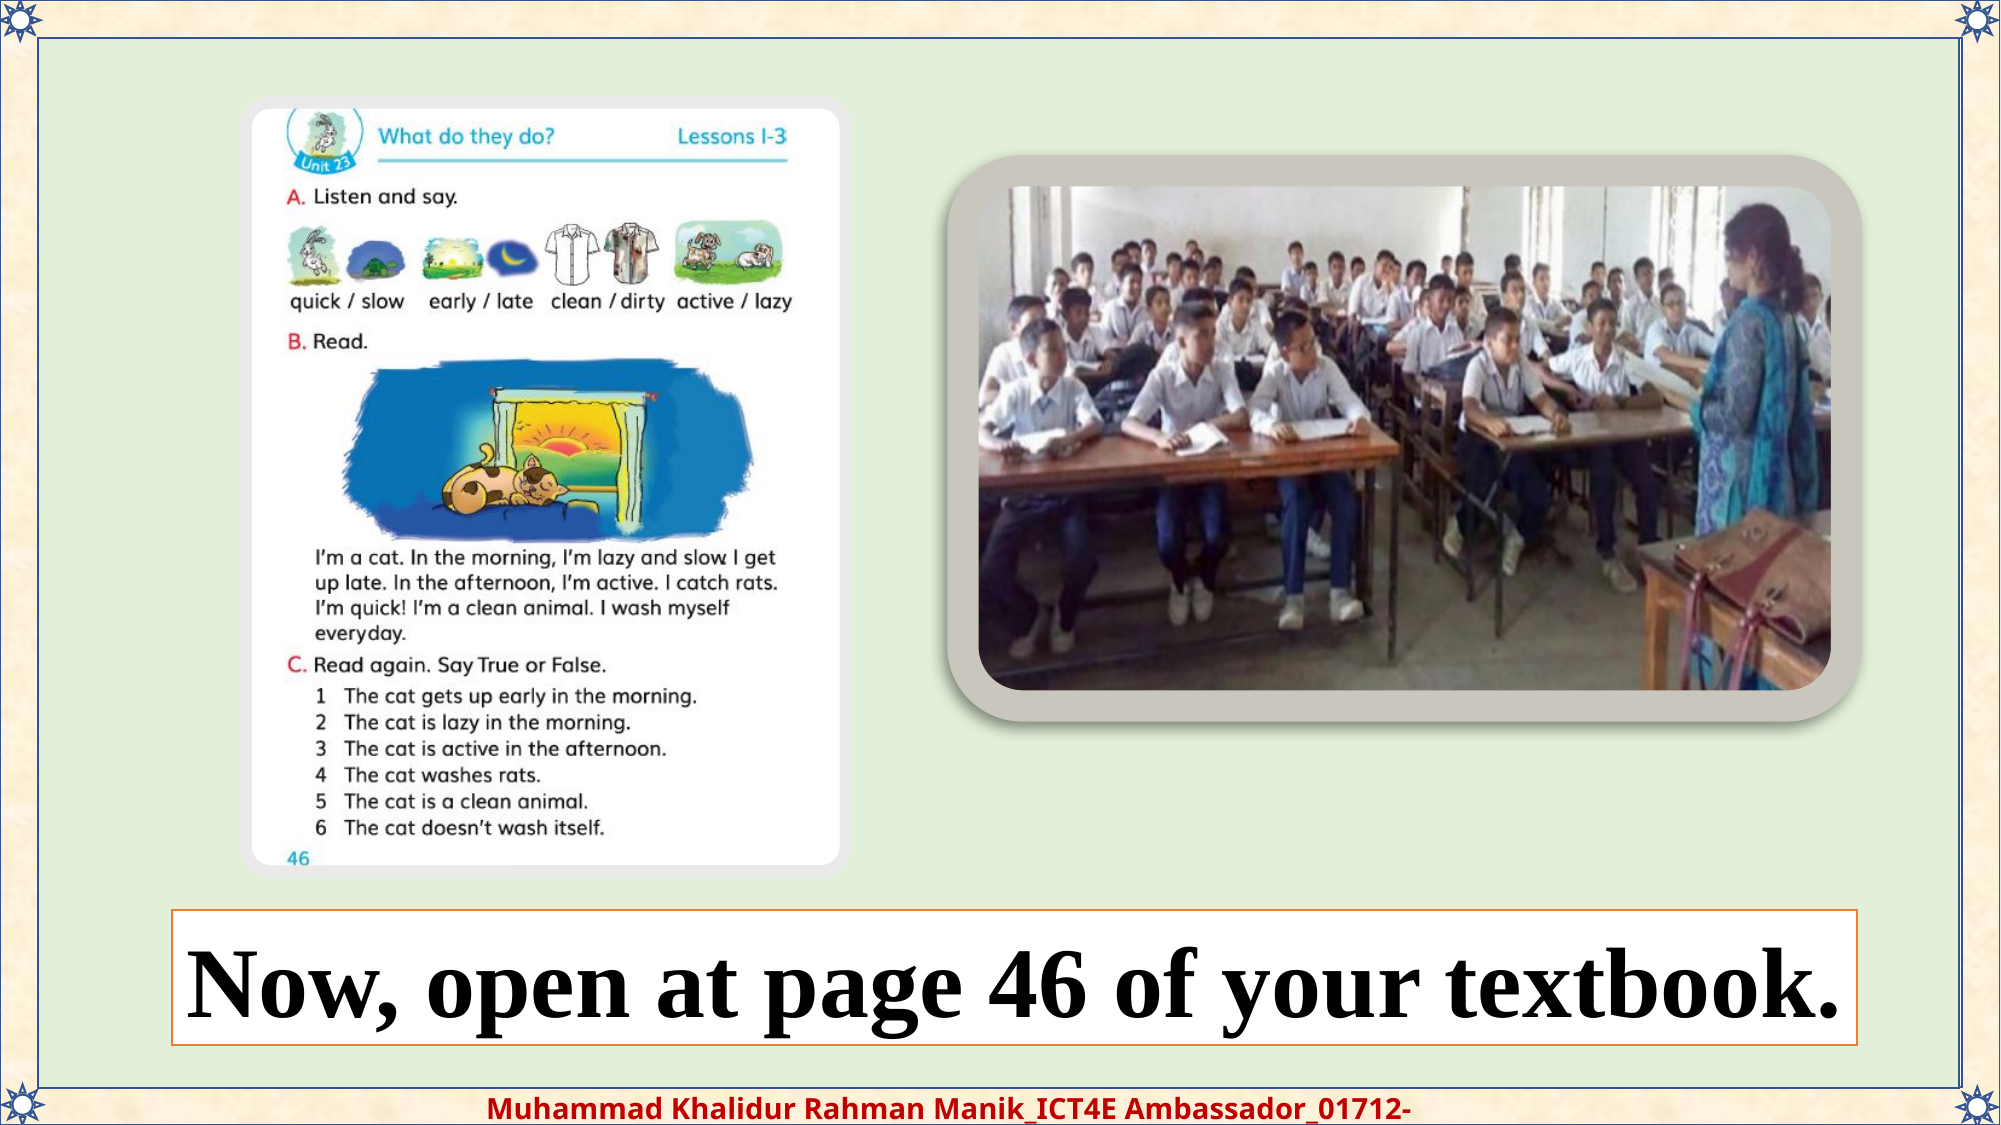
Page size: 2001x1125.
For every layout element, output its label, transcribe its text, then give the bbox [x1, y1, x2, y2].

picture [25, 22, 1999, 1124]
picture [1, 1, 18, 18]
picture [1989, 1109, 1999, 1124]
picture [245, 102, 846, 872]
picture [1980, 1, 1999, 19]
picture [1980, 1119, 1992, 1124]
picture [1, 1, 1975, 1103]
picture [962, 170, 1847, 706]
picture [1963, 1119, 1974, 1124]
text_box Now, open at page 46 of your textbook. [171, 909, 1858, 1046]
picture [1, 1106, 20, 1124]
